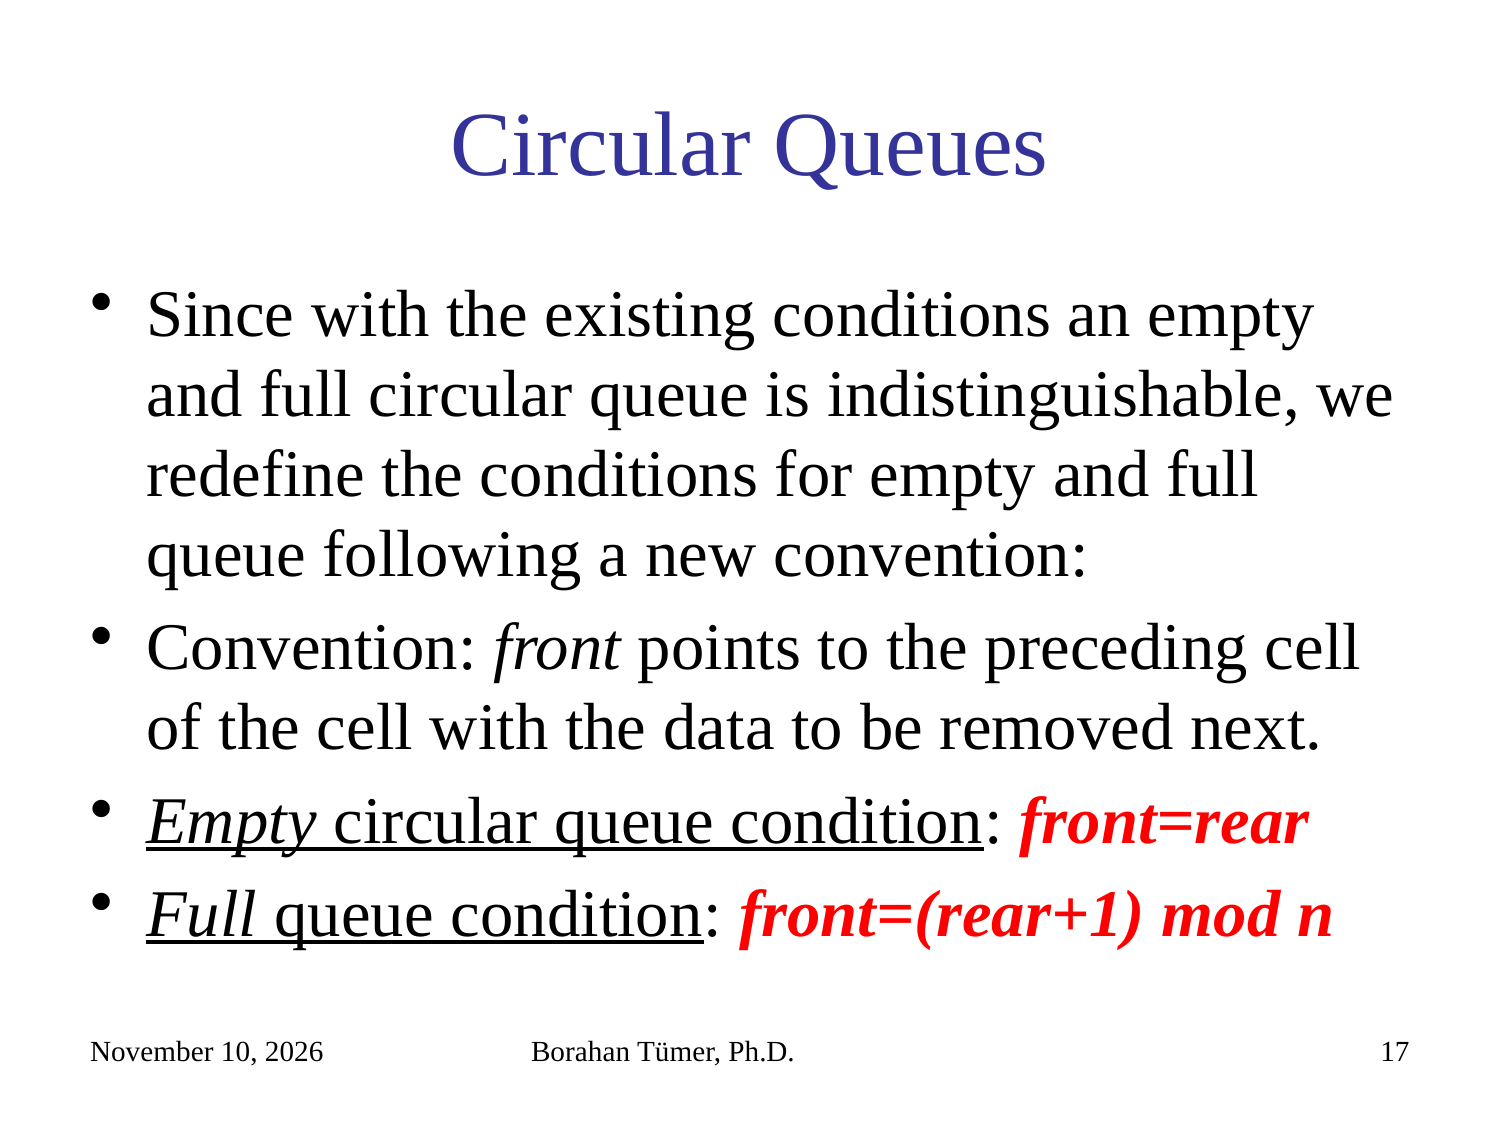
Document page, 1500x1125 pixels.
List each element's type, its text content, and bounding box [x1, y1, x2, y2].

list Since with the existing conditions an empty and full circular queue is indistinguishable, we redefine the conditions for empty and full queue following a new convention: Convention: front points to the preceding cell of the cell with the data to be removed next. Empty circular queue condition: front=rear Full queue condition: front=(rear+1) mod n [75, 262, 1425, 1005]
slide_number 17 [1074, 1024, 1425, 1103]
title Circular Queues [75, 45, 1425, 233]
footer Borahan Tümer, Ph.D. [512, 1024, 988, 1103]
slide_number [75, 1024, 425, 1103]
